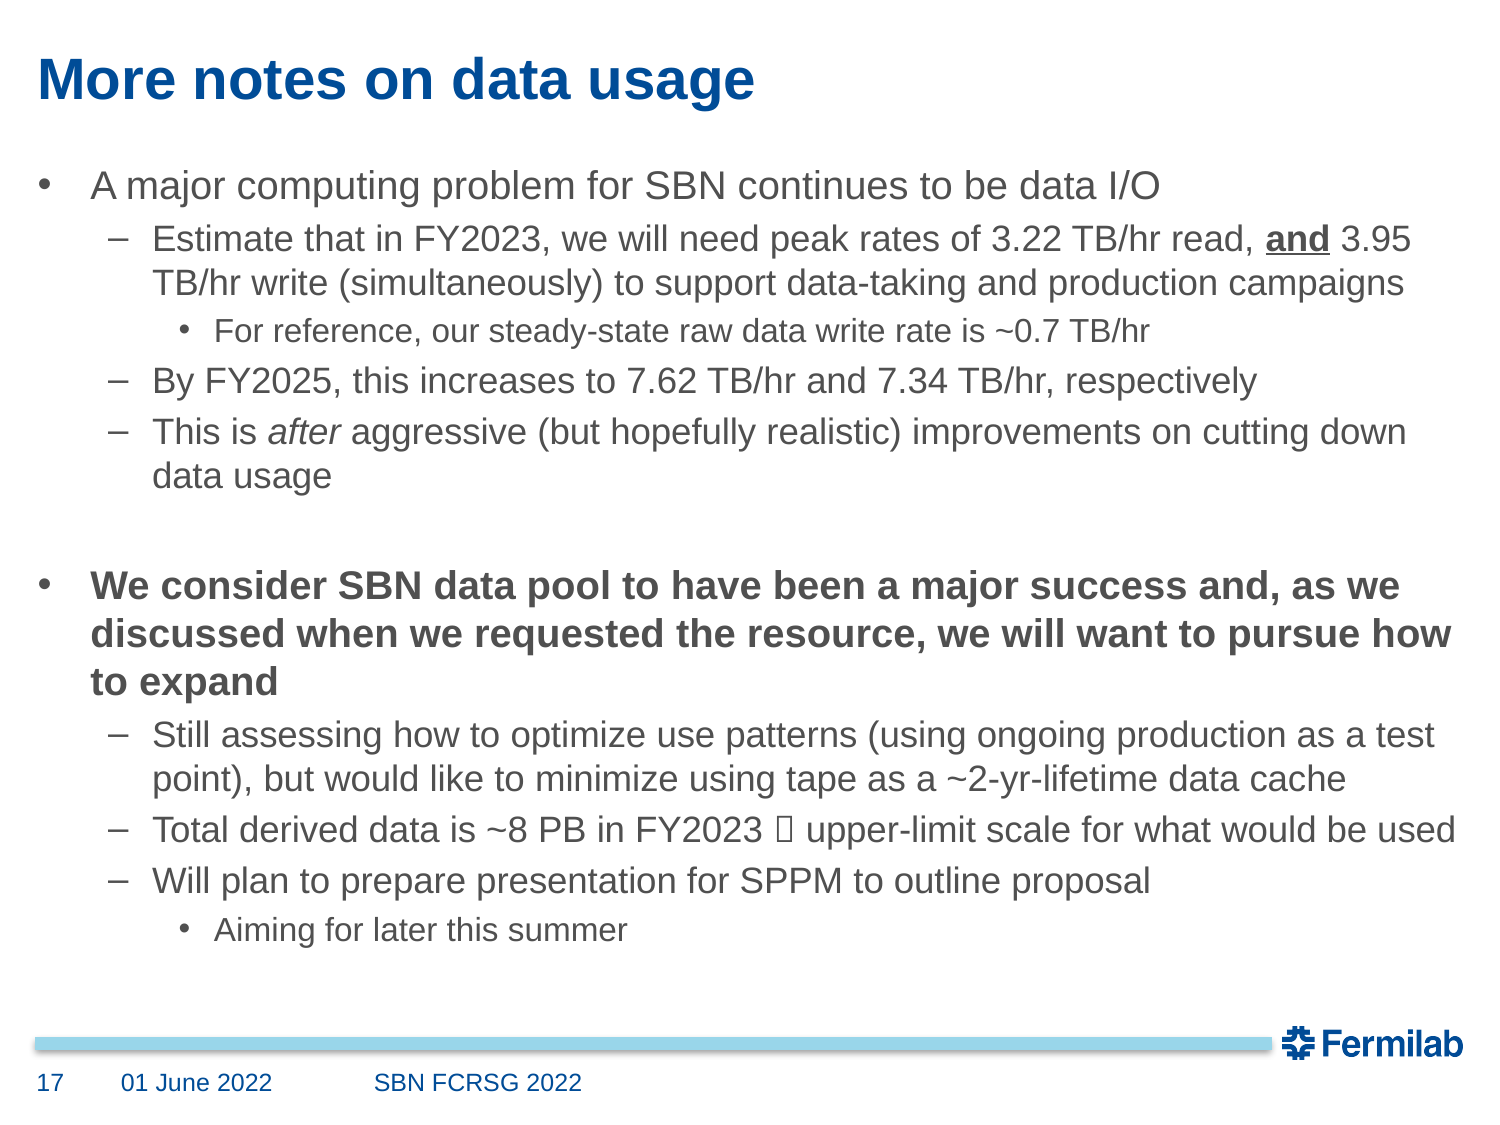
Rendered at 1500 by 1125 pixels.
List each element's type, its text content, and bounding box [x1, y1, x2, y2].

slide_number 17 [36, 1066, 105, 1106]
list A major computing problem for SBN continues to be data I/O Estimate that in FY2023, we will need peak rates of 3.22 TB/hr read, and 3.95 TB/hr write (simultaneously) to support data-taking and production campaigns For reference, our steady-state raw data write rate is ~0.7 TB/hr By FY2025, this increases to 7.62 TB/hr and 7.34 TB/hr, respectively This is after aggressive (but hopefully realistic) improvements on cutting down data usage We consider SBN data pool to have been a major success and, as we discussed when we requested the resource, we will want to pursue how to expand Still assessing how to optimize use patterns (using ongoing production as a test point), but would like to minimize using tape as a ~2-yr-lifetime data cache Total derived data is ~8 PB in FY2023  upper-limit scale for what would be used Will plan to prepare presentation for SPPM to outline proposal Aiming for later this summer [37, 159, 1461, 990]
title More notes on data usage [37, 41, 1463, 112]
footer SBN FCRSG 2022 [373, 1066, 1278, 1106]
picture [1282, 1026, 1463, 1060]
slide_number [120, 1066, 337, 1106]
